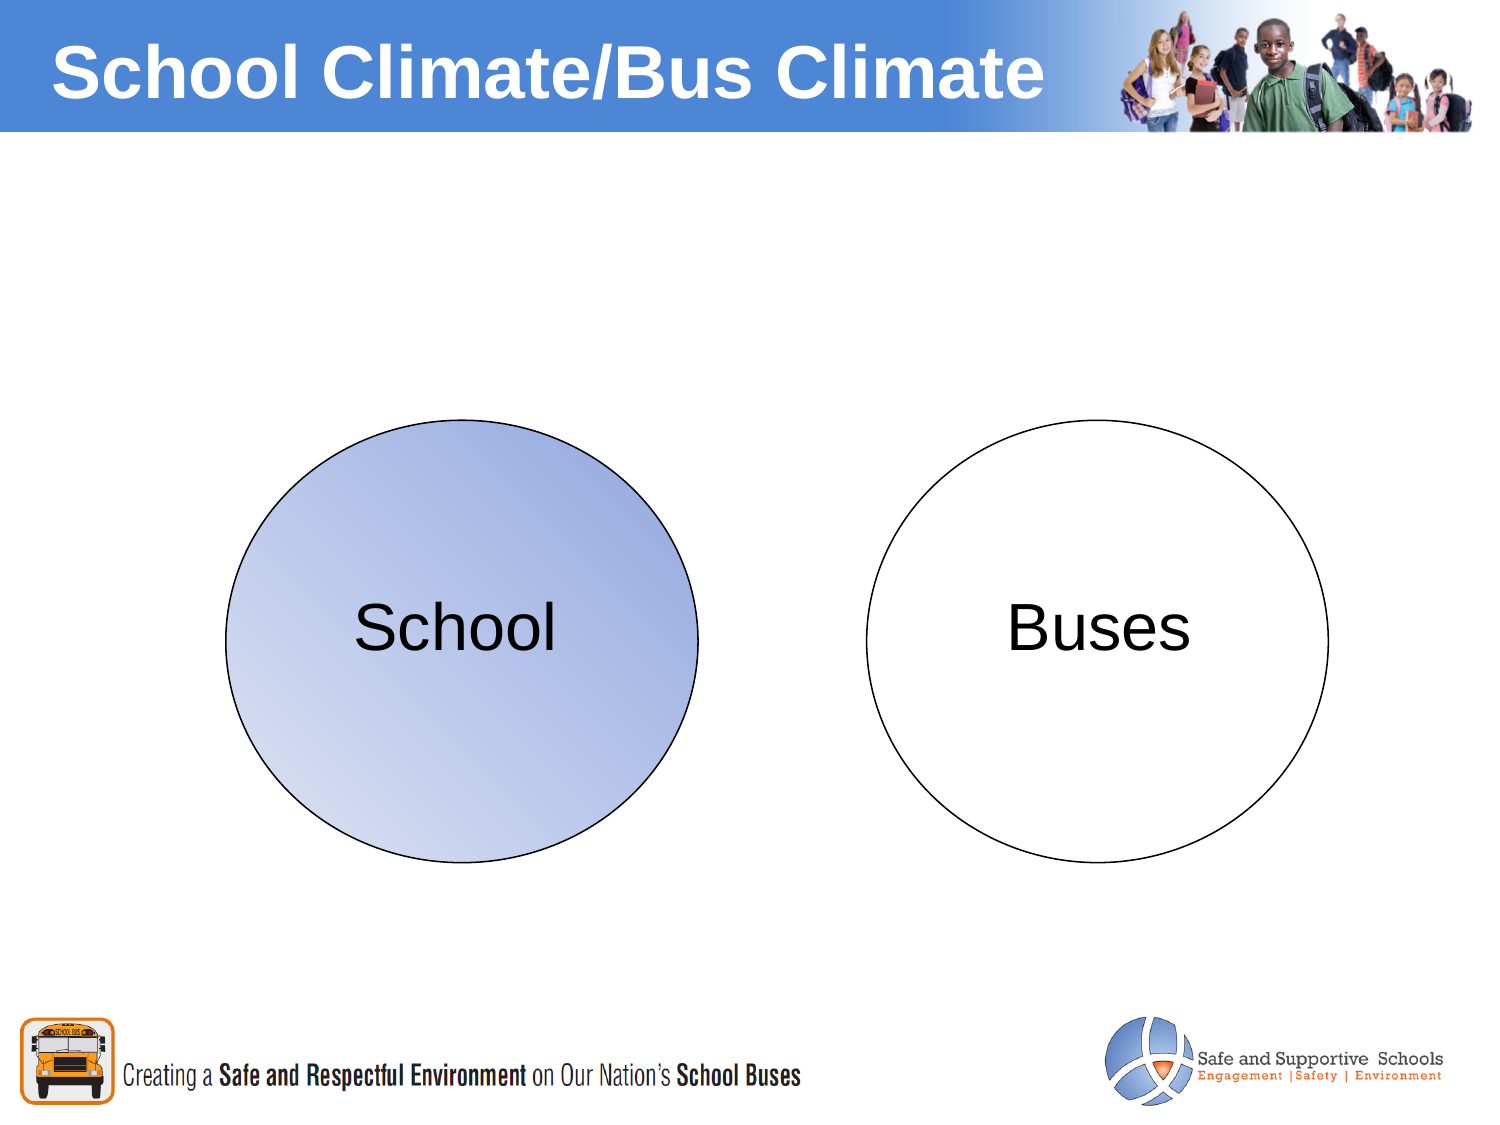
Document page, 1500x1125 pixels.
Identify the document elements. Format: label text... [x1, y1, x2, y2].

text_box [225, 419, 1329, 863]
title School Climate/Bus Climate [51, 23, 1150, 123]
picture [0, 0, 1500, 1125]
text_box [119, 247, 1360, 863]
